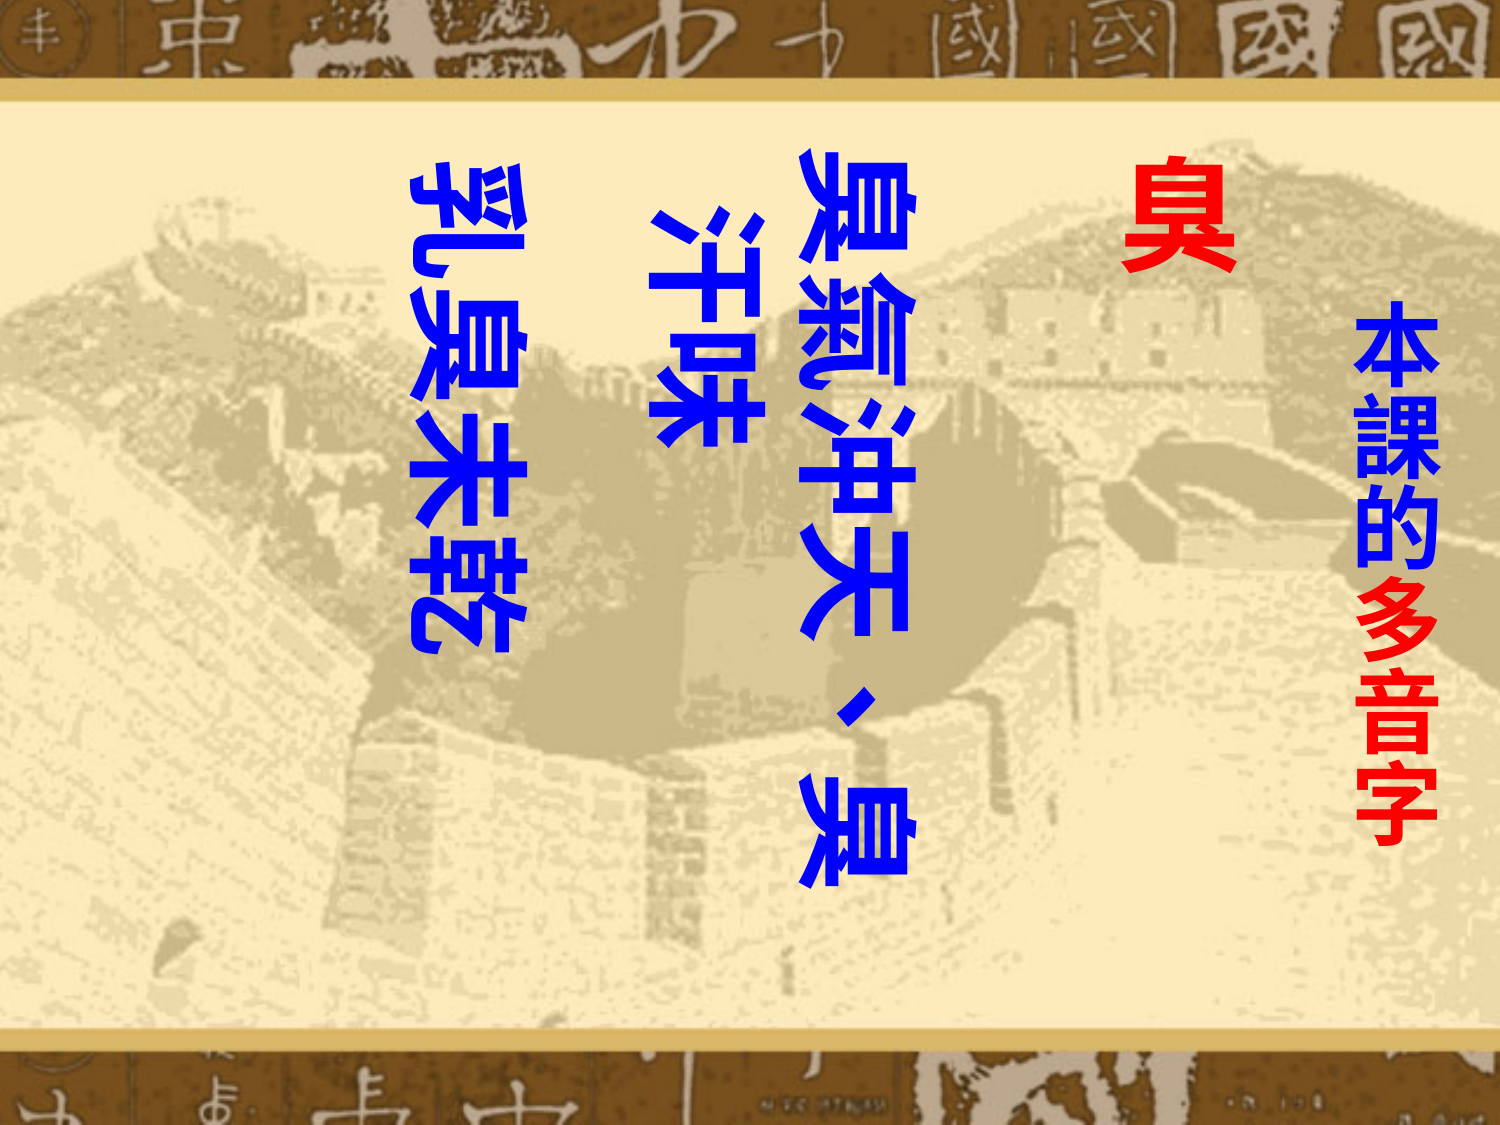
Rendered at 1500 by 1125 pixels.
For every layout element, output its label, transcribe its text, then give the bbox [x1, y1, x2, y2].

list 臭 [1092, 137, 1282, 1012]
text_box 臭氣沖天、臭汗味 [631, 137, 951, 1012]
picture [0, 0, 1500, 1125]
title 本課的多音字 [1316, 196, 1471, 953]
text_box 乳臭未乾 [371, 150, 561, 1025]
